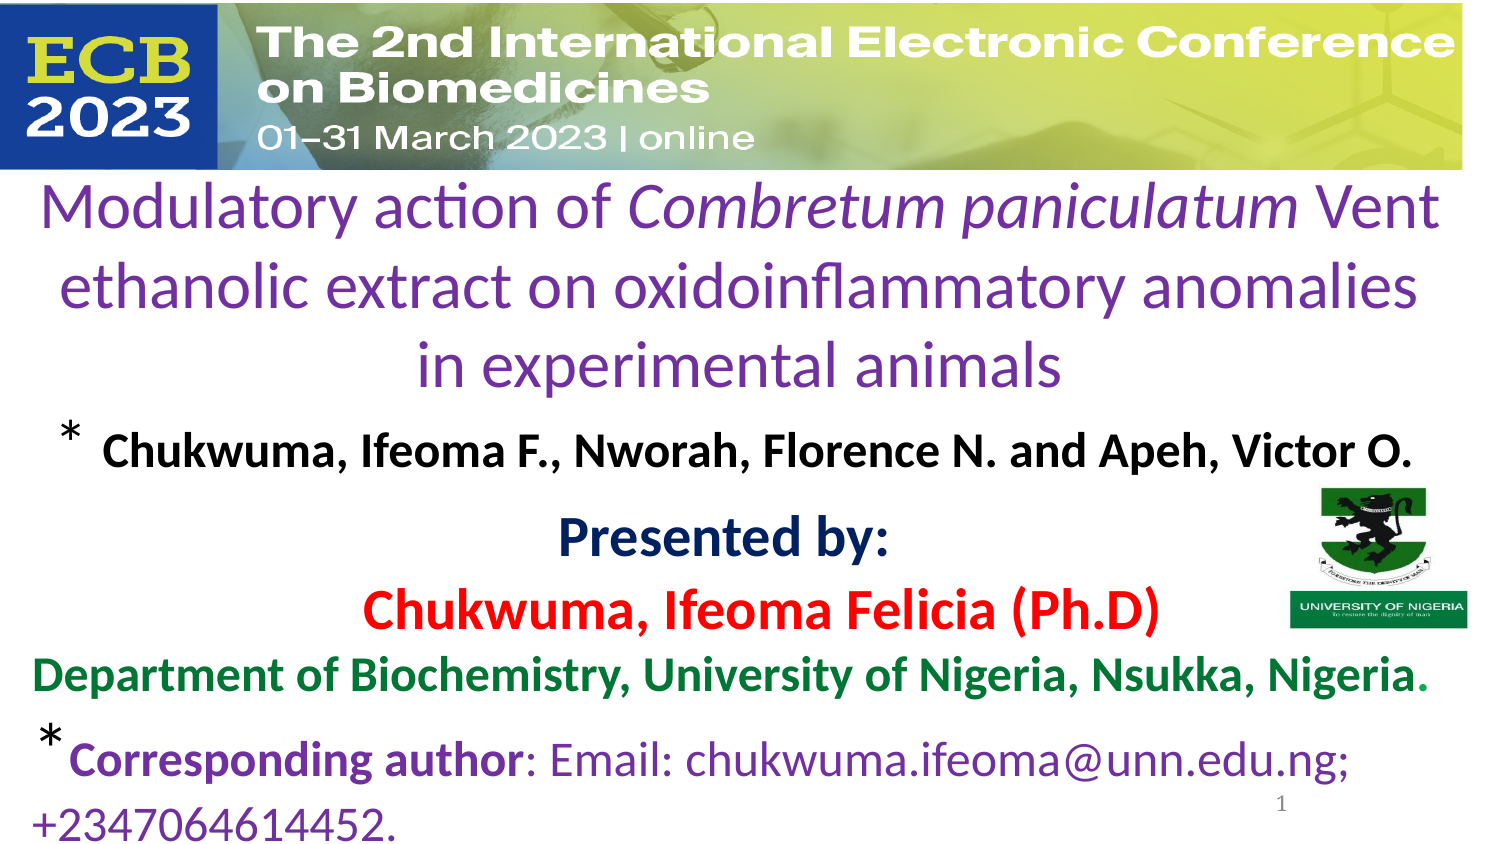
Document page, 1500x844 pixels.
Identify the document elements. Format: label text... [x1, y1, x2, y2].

picture [0, 3, 1463, 170]
picture [1280, 480, 1472, 632]
text_box Modulatory action of Combretum paniculatum Vent ethanolic extract on oxidoinflammatory anomalies in experimental animals * Chukwuma, Ifeoma F., Nworah, Florence N. and Apeh, Victor O. Presented by: Chukwuma, Ifeoma Felicia (Ph.D) Department of Biochemistry, University of Nigeria, Nsukka, Nigeria. *Corresponding author: Email: chukwuma.ifeoma@unn.edu.ng; +2347064614452. [17, 177, 1463, 844]
slide_number 1 [1040, 782, 1304, 827]
